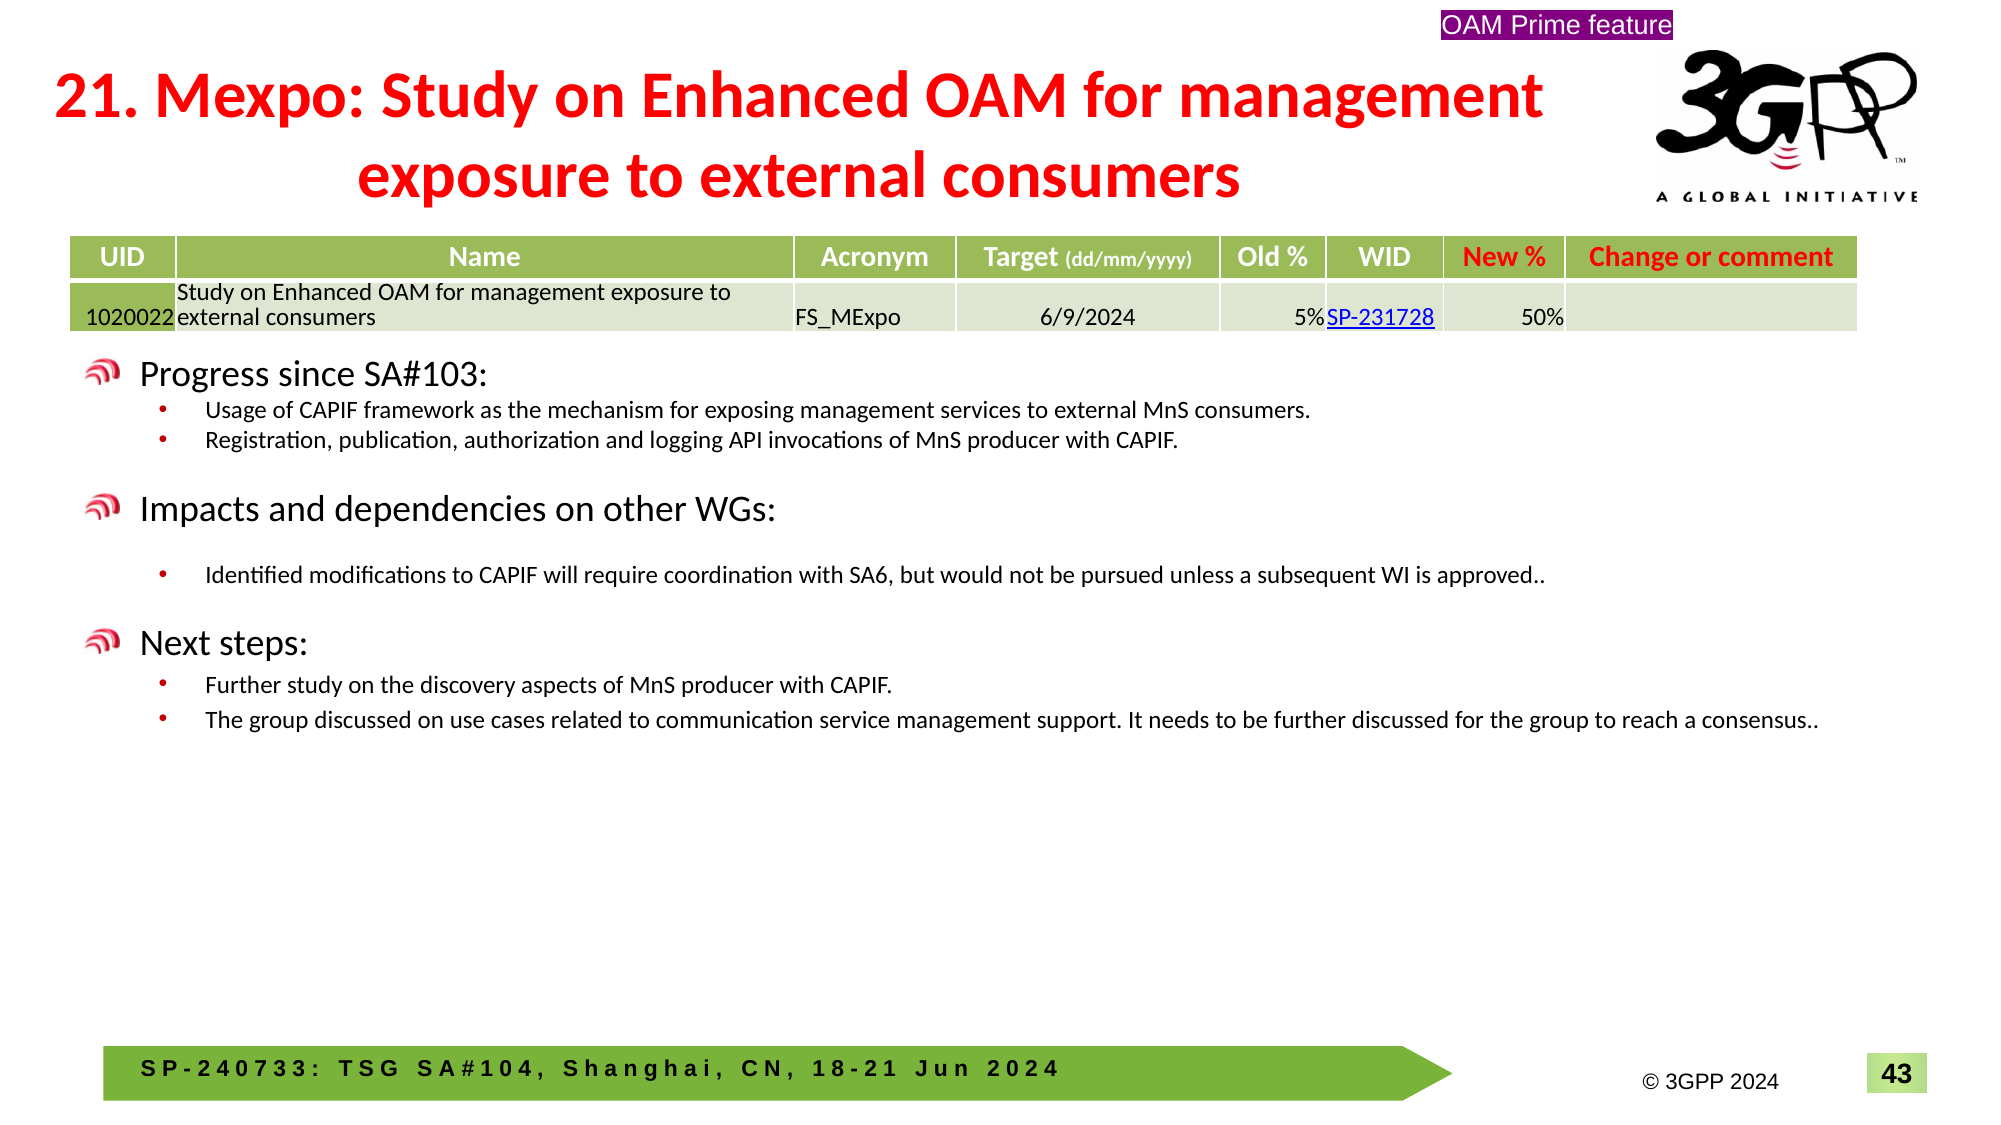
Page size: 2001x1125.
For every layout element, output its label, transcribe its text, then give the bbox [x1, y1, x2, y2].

table_cell 6/9/2024 [957, 283, 1219, 331]
table_cell [1566, 283, 1857, 331]
picture [83, 627, 120, 654]
picture [83, 492, 120, 520]
table_header Change or comment [1566, 236, 1857, 278]
picture [83, 357, 120, 385]
text_box OAM Prime feature [1426, 0, 1688, 48]
title 21. Mexpo: Study on Enhanced OAM for management exposure to external consumers [0, 37, 1601, 225]
table_cell SP-231728 [1327, 283, 1443, 331]
table_header WID [1327, 236, 1443, 278]
table_header UID [70, 236, 175, 278]
table_header Target (dd/mm/yyyy) [957, 236, 1219, 278]
table_header Name [177, 236, 793, 278]
table_header New % [1444, 236, 1564, 278]
table_cell Study on Enhanced OAM for management exposure to external consumers [177, 283, 793, 331]
text_box Progress since SA#103: Usage of CAPIF framework as the mechanism for exposing management services to external MnS consumers. Registration, publication, authorization and logging API invocations of MnS producer with CAPIF. Impacts and dependencies on other WGs: Identified modifications to CAPIF will require coordination with SA6, but would not be pursued unless a subsequent WI is approved.. Next steps: Further study on the discovery aspects of MnS producer with CAPIF. The group discussed on use cases related to communication service management support. It needs to be further discussed for the group to reach a consensus.. [68, 341, 1866, 1008]
table_header Acronym [795, 236, 955, 278]
table_cell 1020022 [70, 283, 175, 331]
table_header Old % [1221, 236, 1325, 278]
table_cell 0% [1867, 1053, 1927, 1093]
table_cell FS_MExpo [795, 283, 955, 331]
table_cell 50% [1444, 283, 1564, 331]
table_cell 5% [1221, 283, 1325, 331]
picture [1656, 50, 1917, 202]
